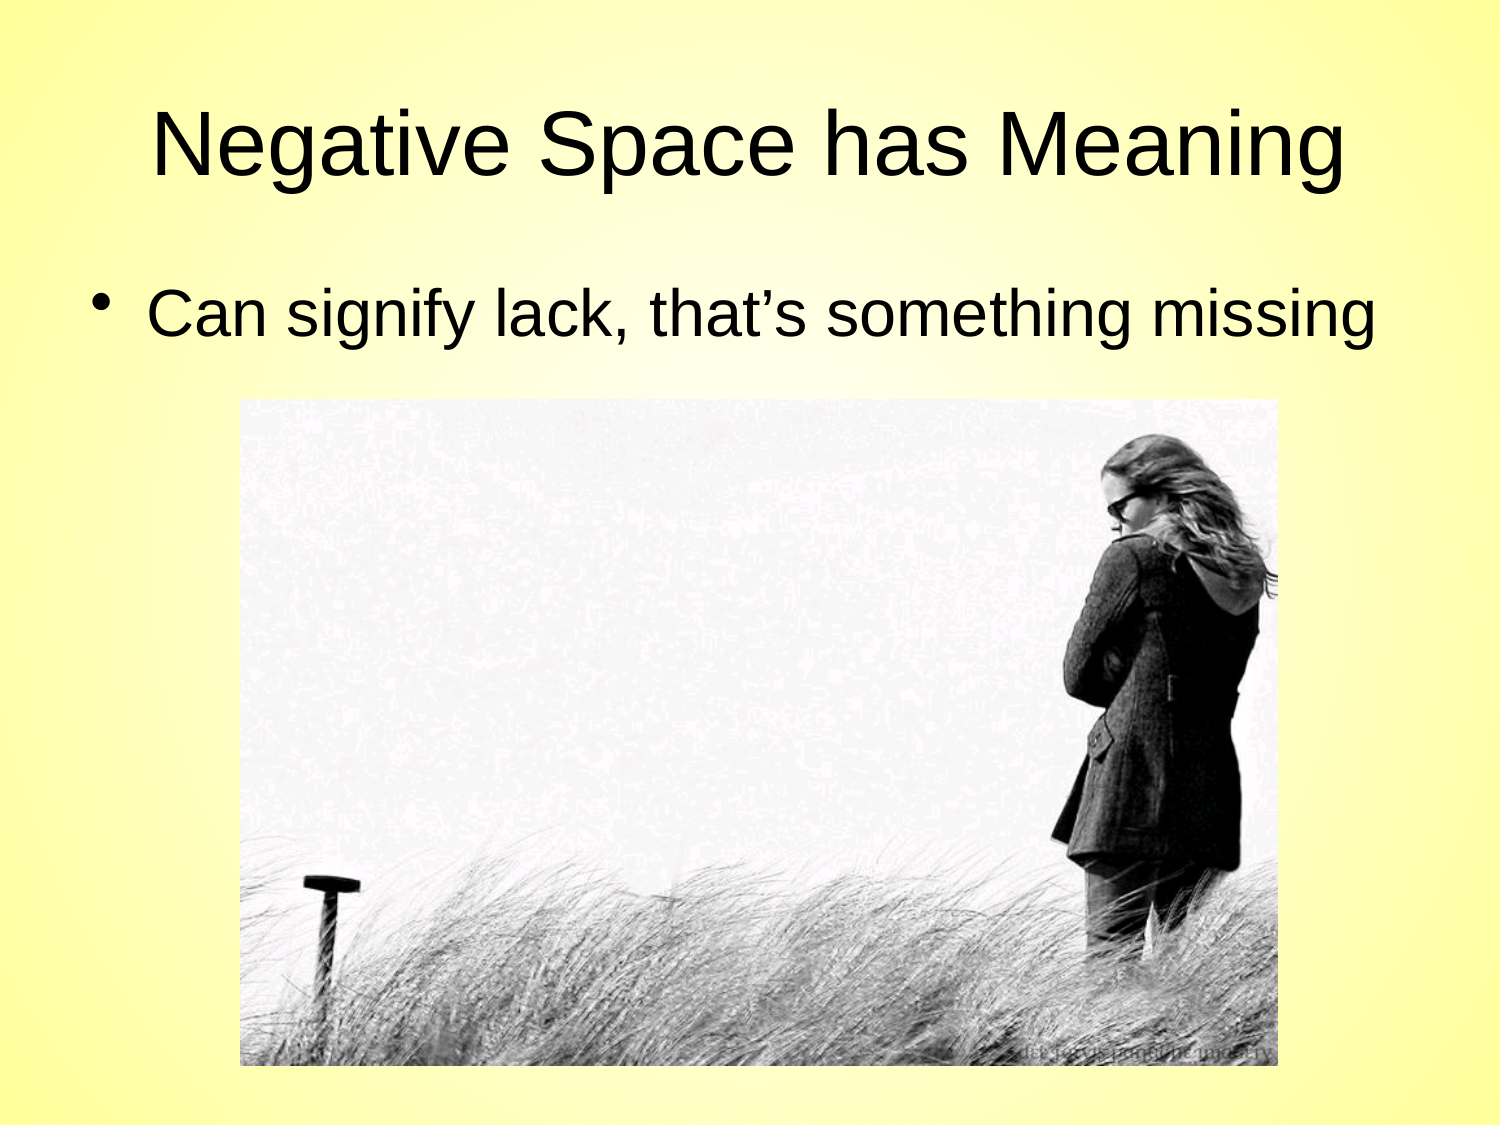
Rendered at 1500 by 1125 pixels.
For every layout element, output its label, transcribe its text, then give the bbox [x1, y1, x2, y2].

title Negative Space has Meaning [75, 45, 1425, 233]
list Can signify lack, that’s something missing [75, 262, 1425, 1005]
picture [240, 399, 1279, 1066]
